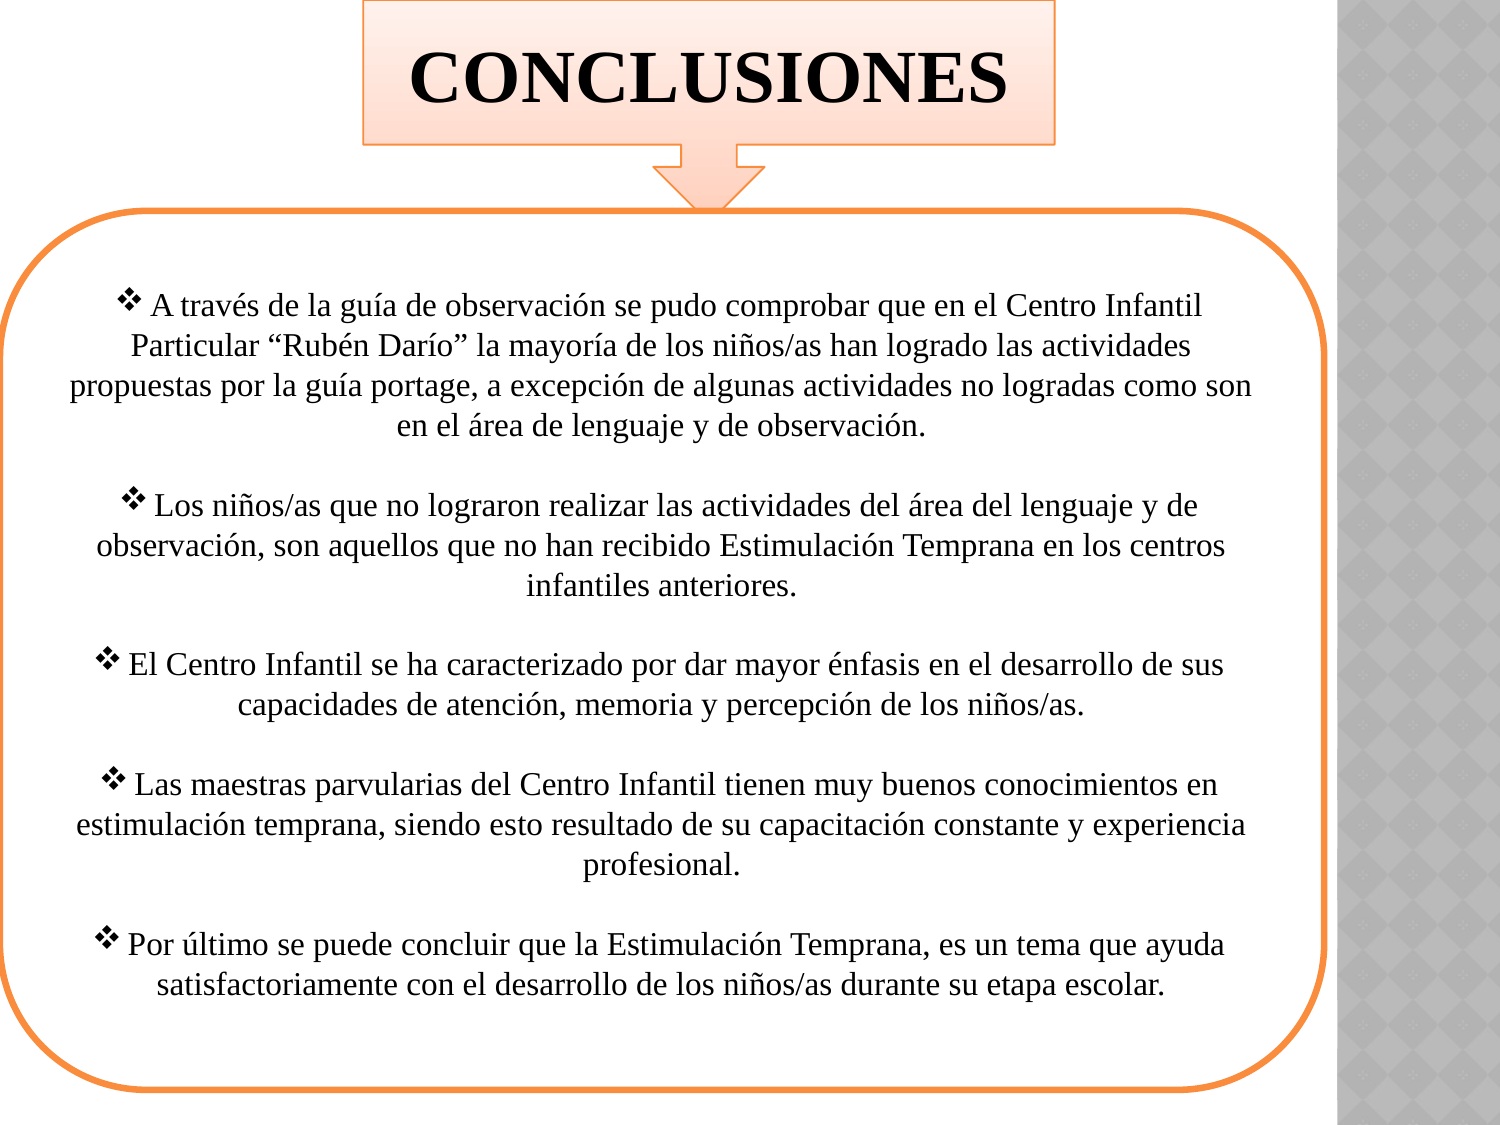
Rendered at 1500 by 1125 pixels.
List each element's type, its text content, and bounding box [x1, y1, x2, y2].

text_box CONCLUSIONES [362, 0, 1056, 207]
text_box A través de la guía de observación se pudo comprobar que en el Centro Infantil Particular “Rubén Darío” la mayoría de los niños/as han logrado las actividades propuestas por la guía portage, a excepción de algunas actividades no logradas como son en el área de lenguaje y de observación. Los niños/as que no lograron realizar las actividades del área del lenguaje y de observación, son aquellos que no han recibido Estimulación Temprana en los centros infantiles anteriores. El Centro Infantil se ha caracterizado por dar mayor énfasis en el desarrollo de sus capacidades de atención, memoria y percepción de los niños/as. Las maestras parvularias del Centro Infantil tienen muy buenos conocimientos en estimulación temprana, siendo esto resultado de su capacitación constante y experiencia profesional. Por último se puede concluir que la Estimulación Temprana, es un tema que ayuda satisfactoriamente con el desarrollo de los niños/as durante su etapa escolar. . [0, 207, 1328, 1094]
